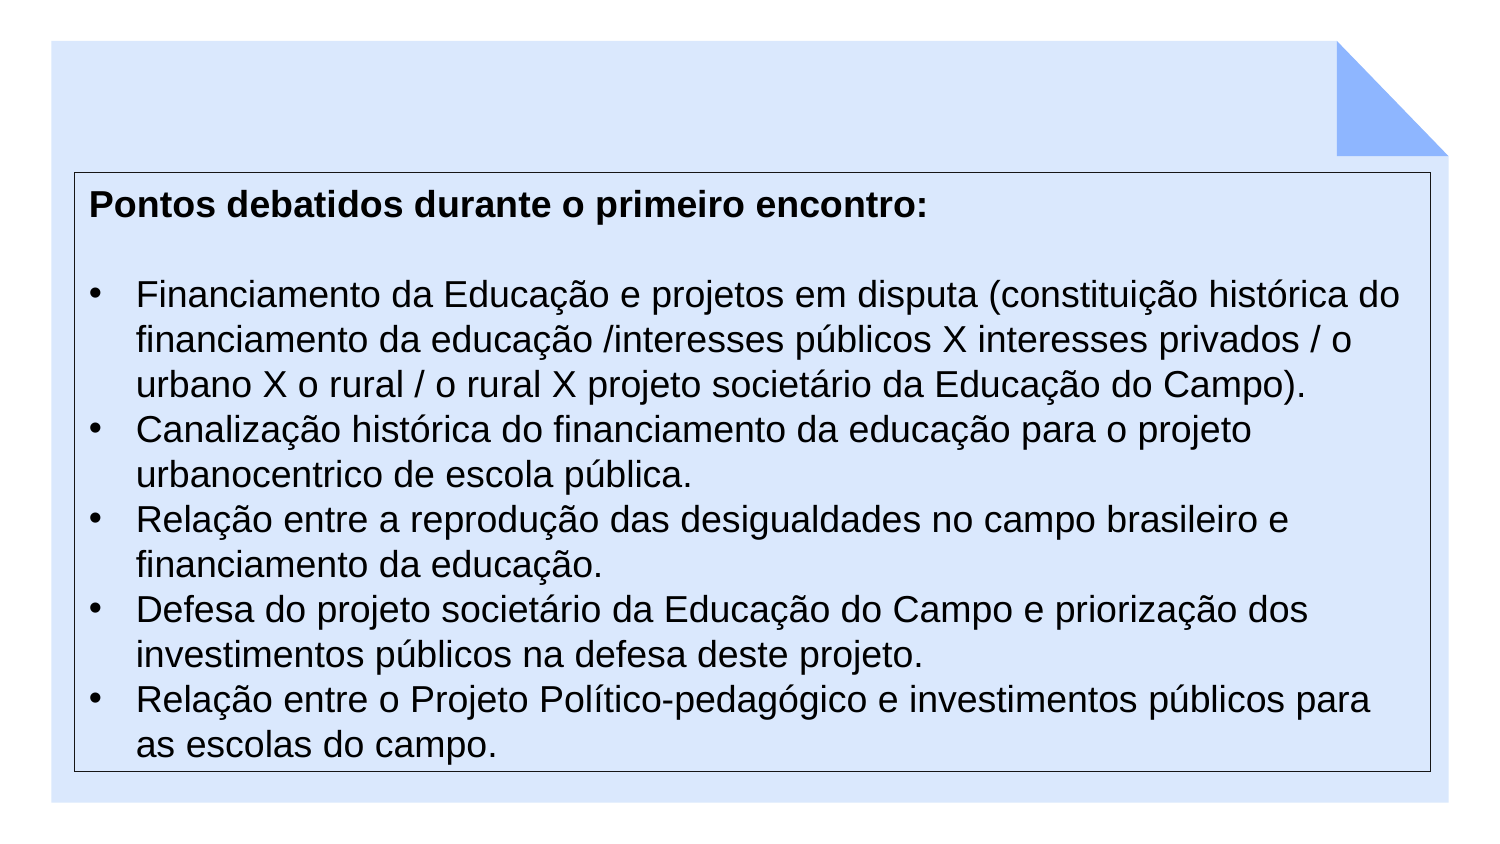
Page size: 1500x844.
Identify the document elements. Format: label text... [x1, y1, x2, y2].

text_box Pontos debatidos durante o primeiro encontro: Financiamento da Educação e projetos em disputa (constituição histórica do financiamento da educação /interesses públicos X interesses privados / o urbano X o rural / o rural X projeto societário da Educação do Campo). Canalização histórica do financiamento da educação para o projeto urbanocentrico de escola pública. Relação entre a reprodução das desigualdades no campo brasileiro e financiamento da educação. Defesa do projeto societário da Educação do Campo e priorização dos investimentos públicos na defesa deste projeto. Relação entre o Projeto Político-pedagógico e investimentos públicos para as escolas do campo. [74, 172, 1431, 772]
